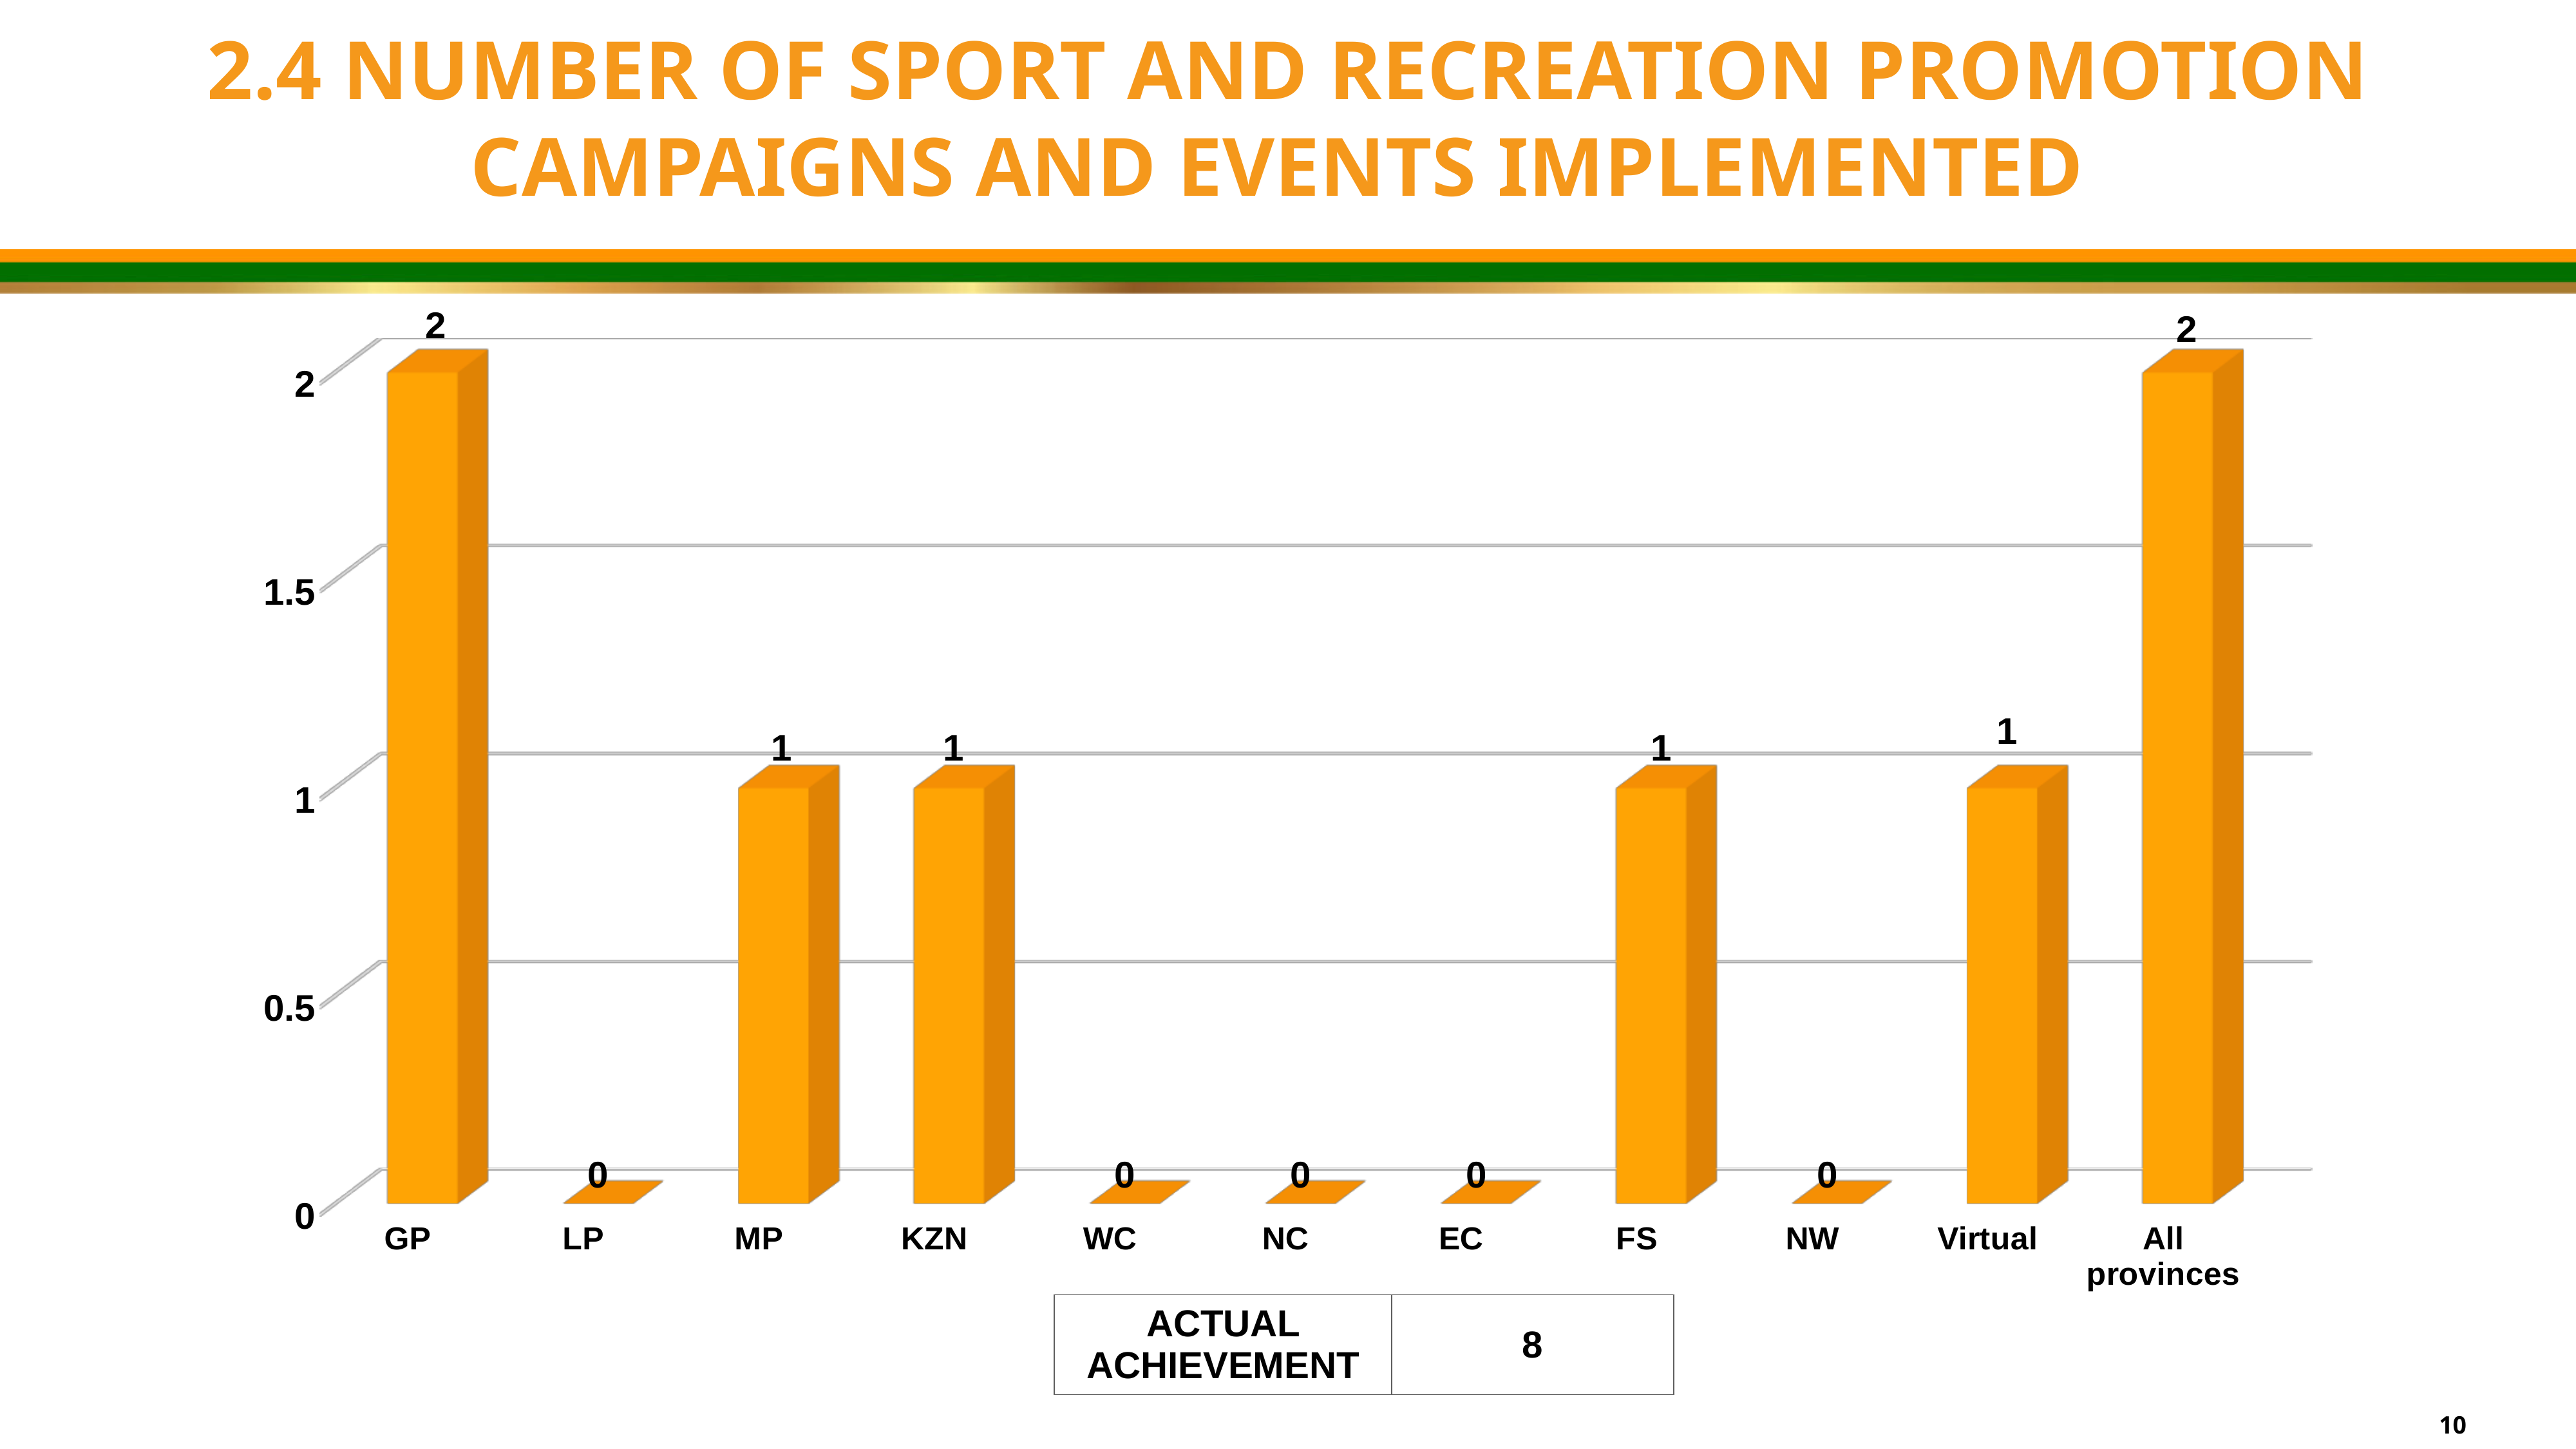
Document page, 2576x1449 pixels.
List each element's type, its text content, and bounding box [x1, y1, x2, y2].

text_box 2.4 NUMBER OF SPORT AND RECREATION PROMOTION CAMPAIGNS AND EVENTS IMPLEMENTED [14, 14, 2562, 218]
table_header 8 [1392, 1312, 1673, 1394]
chart [202, 305, 2374, 1312]
picture [0, 249, 2576, 299]
text_box 10 [2434, 1404, 2521, 1444]
table_header ACTUAL ACHIEVEMENT [1055, 1312, 1391, 1394]
